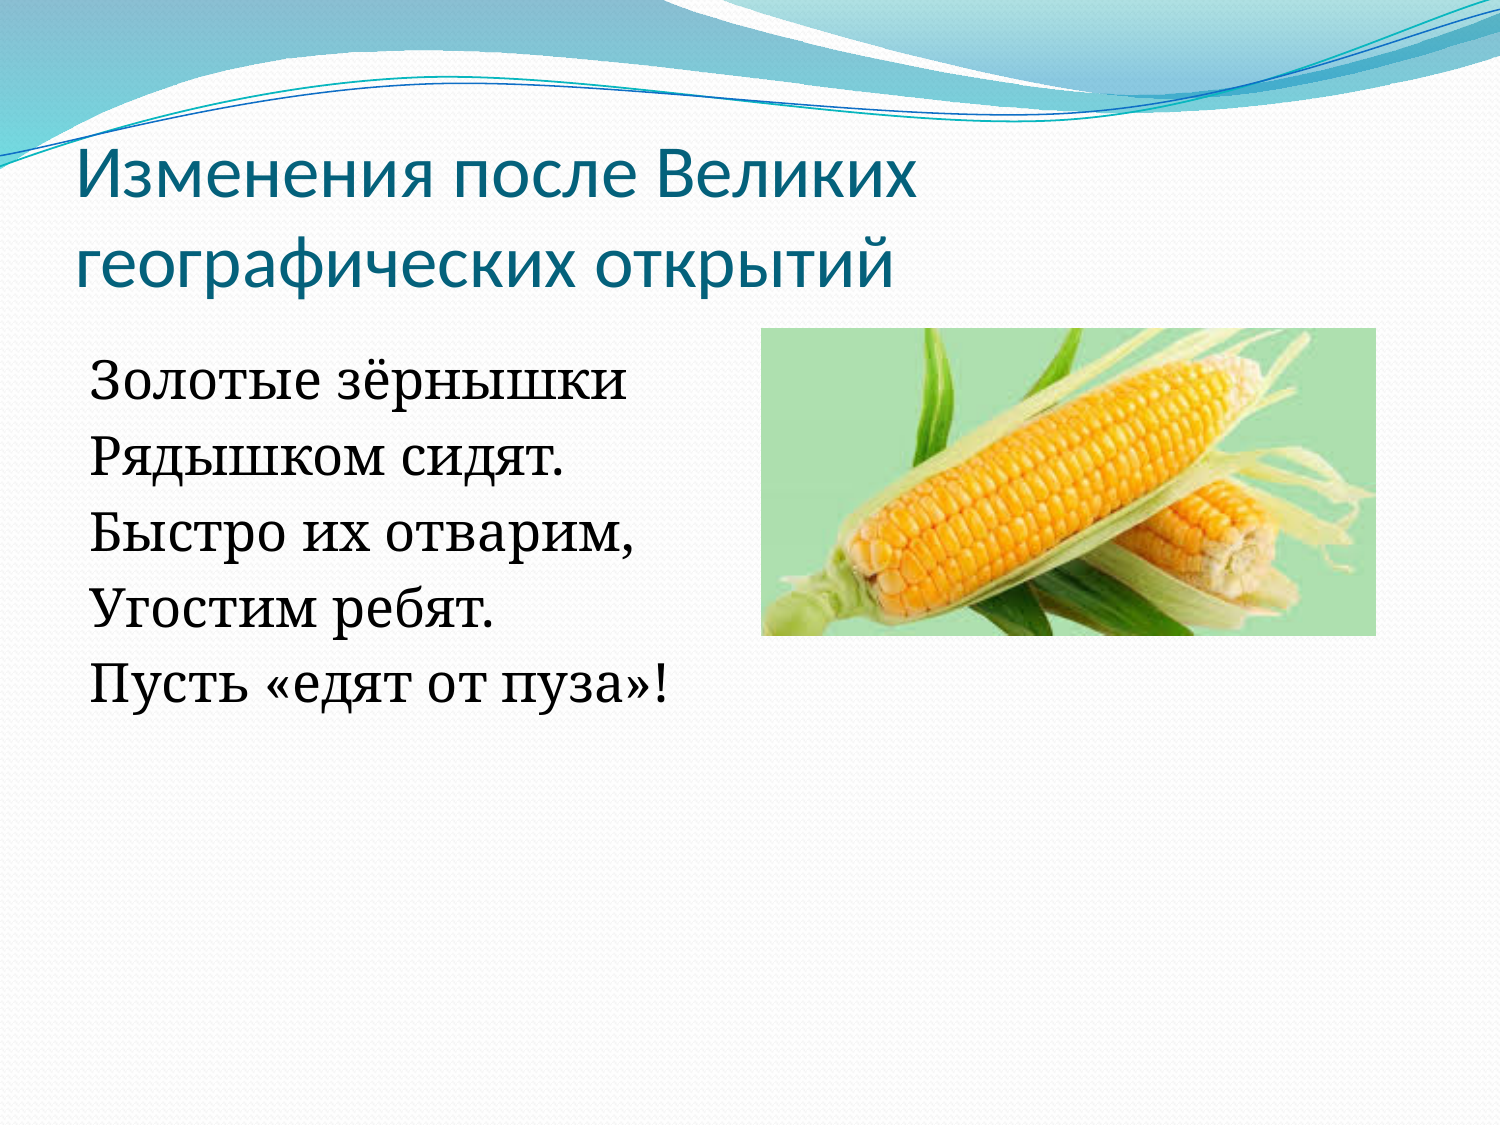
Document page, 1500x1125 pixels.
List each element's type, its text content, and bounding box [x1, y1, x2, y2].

title Изменения после Великих географических открытий [75, 115, 1425, 303]
list Золотые зёрнышки Рядышком сидят. Быстро их отварим, Угостим ребят. Пусть «едят от пуза»! [75, 262, 750, 1005]
picture [761, 327, 1376, 636]
